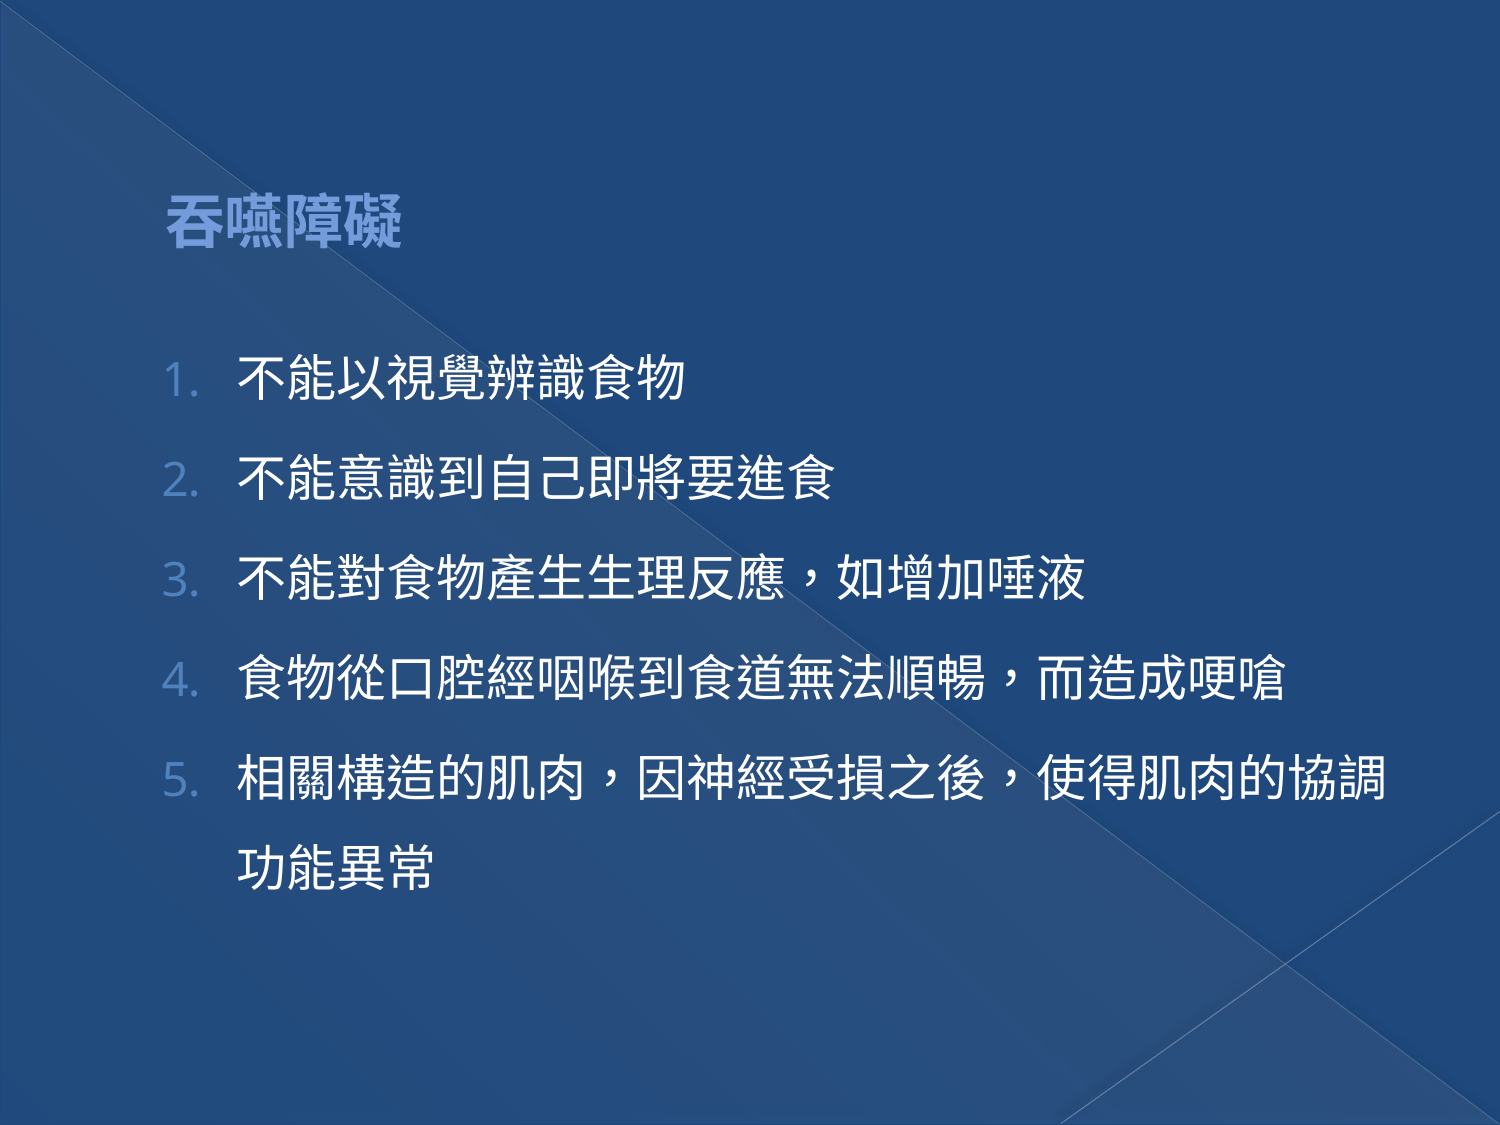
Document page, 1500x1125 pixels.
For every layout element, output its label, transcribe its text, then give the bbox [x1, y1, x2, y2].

title 吞嚥障礙 [105, 175, 1456, 317]
list 不能以視覺辨識食物 不能意識到自己即將要進食 不能對食物產生生理反應，如增加唾液 食物從口腔經咽喉到食道無法順暢，而造成哽嗆 相關構造的肌肉，因神經受損之後，使得肌肉的協調功能異常 [75, 308, 1425, 1059]
